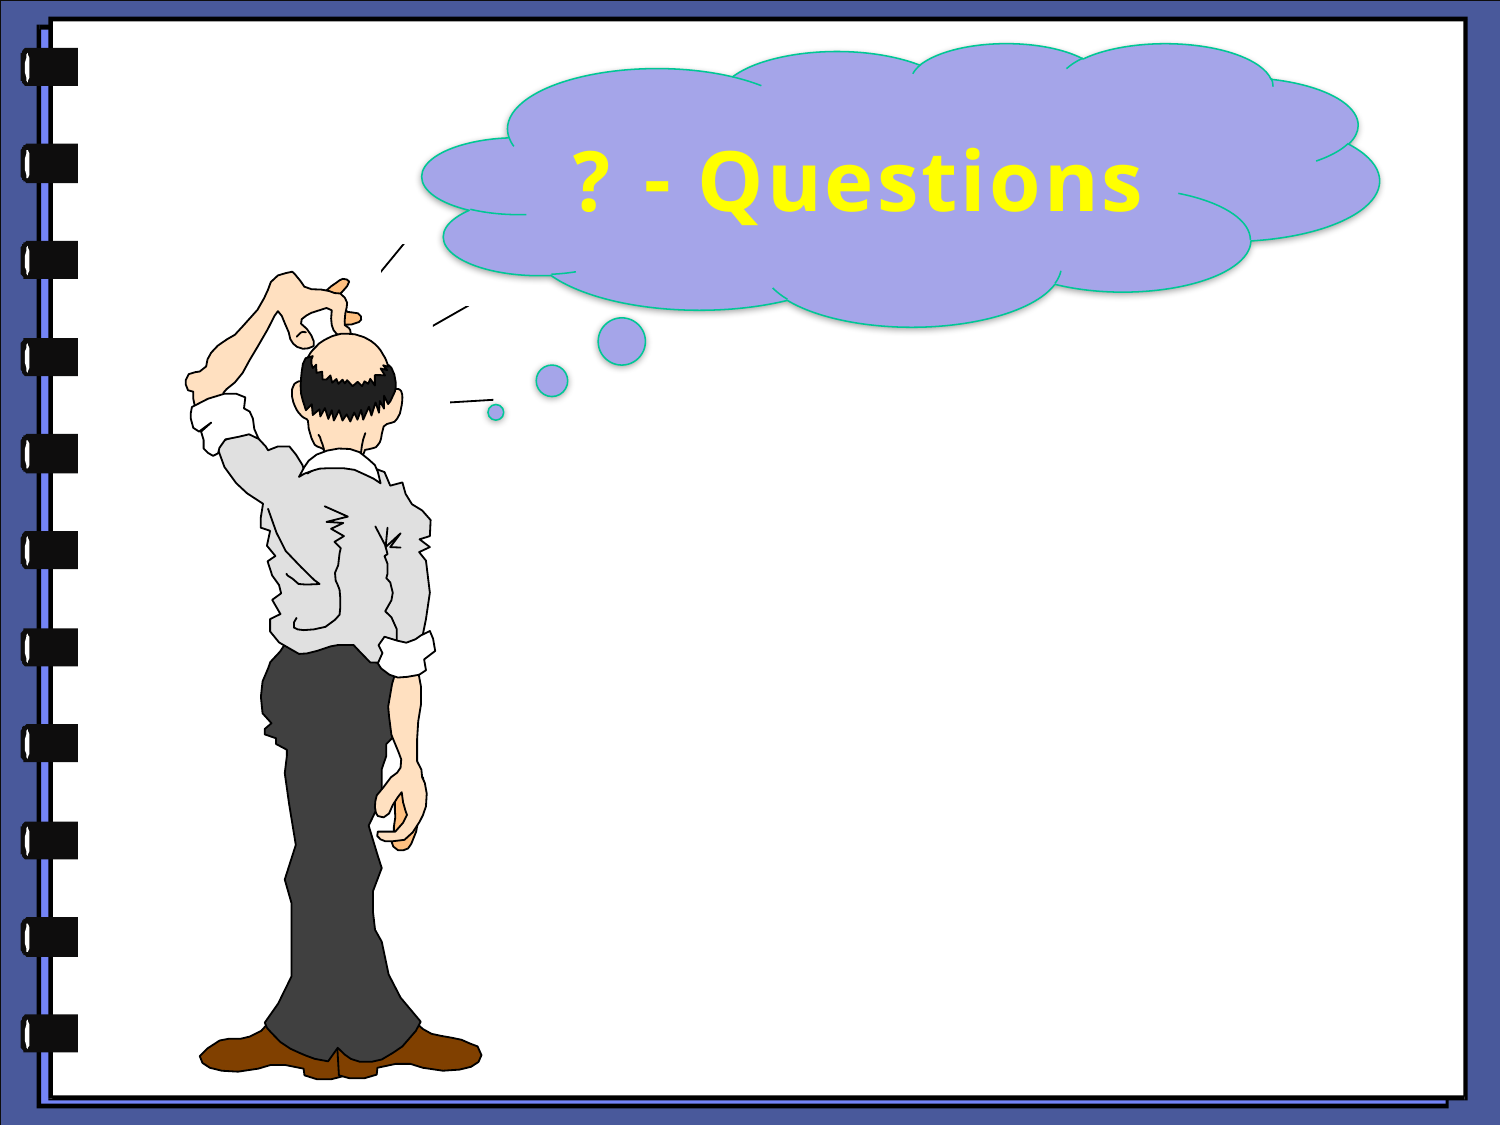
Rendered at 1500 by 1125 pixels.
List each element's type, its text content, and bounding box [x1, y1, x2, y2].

text_box Questions - ? [420, 42, 1381, 329]
text_box Questions - ? [535, 364, 569, 398]
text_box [182, 243, 494, 1084]
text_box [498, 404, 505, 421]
text_box Questions - ? [597, 317, 647, 366]
